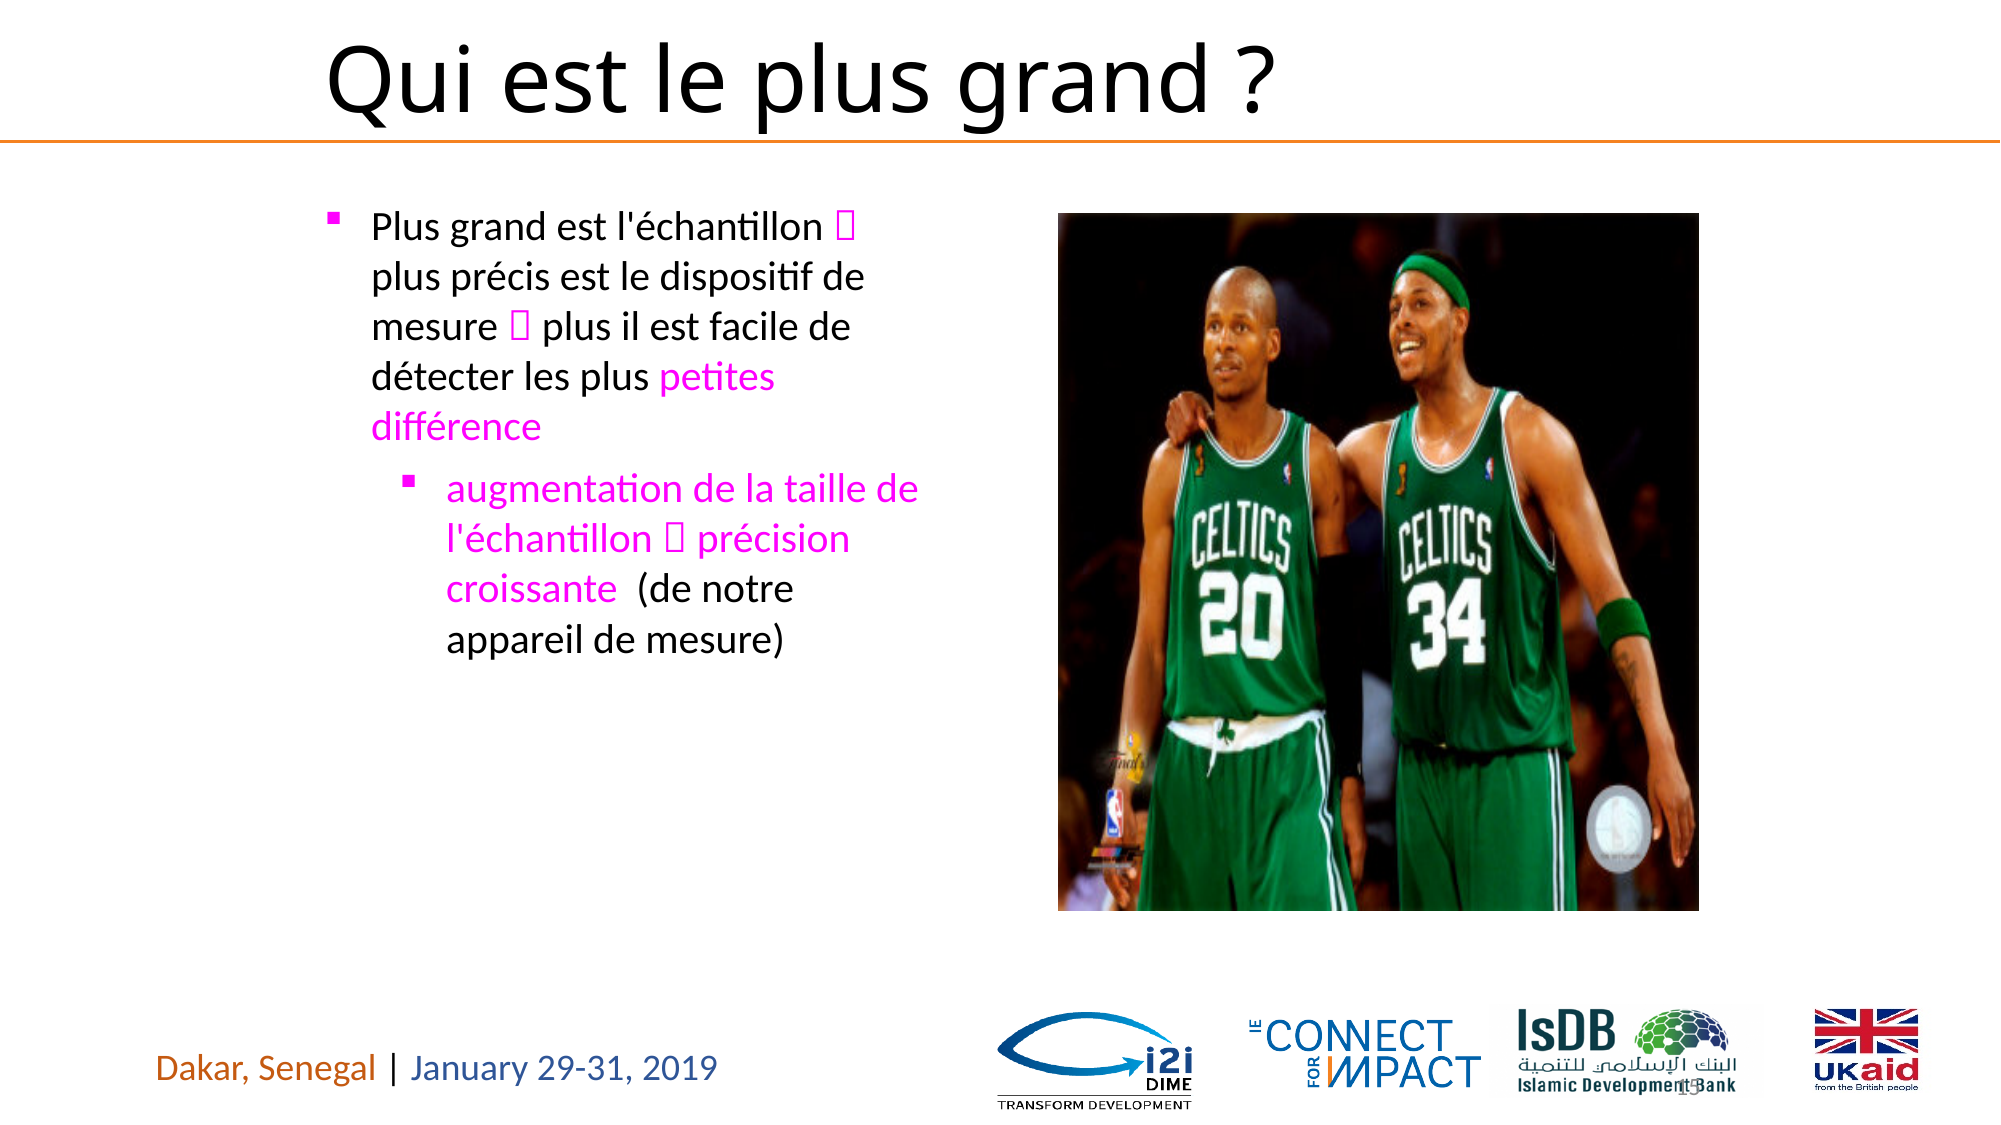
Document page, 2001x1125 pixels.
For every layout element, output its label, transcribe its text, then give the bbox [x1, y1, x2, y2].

picture [1796, 995, 1938, 1103]
picture [1227, 995, 1764, 1103]
picture [996, 995, 1194, 1110]
picture [1058, 191, 1699, 934]
slide_number 15 [1595, 1062, 1717, 1108]
title Qui est le plus grand ? [309, 12, 1699, 154]
text_box Plus grand est l'échantillon  plus précis est le dispositif de mesure  plus il est facile de détecter les plus petites différence augmentation de la taille de l'échantillon  précision croissante (de notre appareil de mesure) [309, 191, 950, 669]
